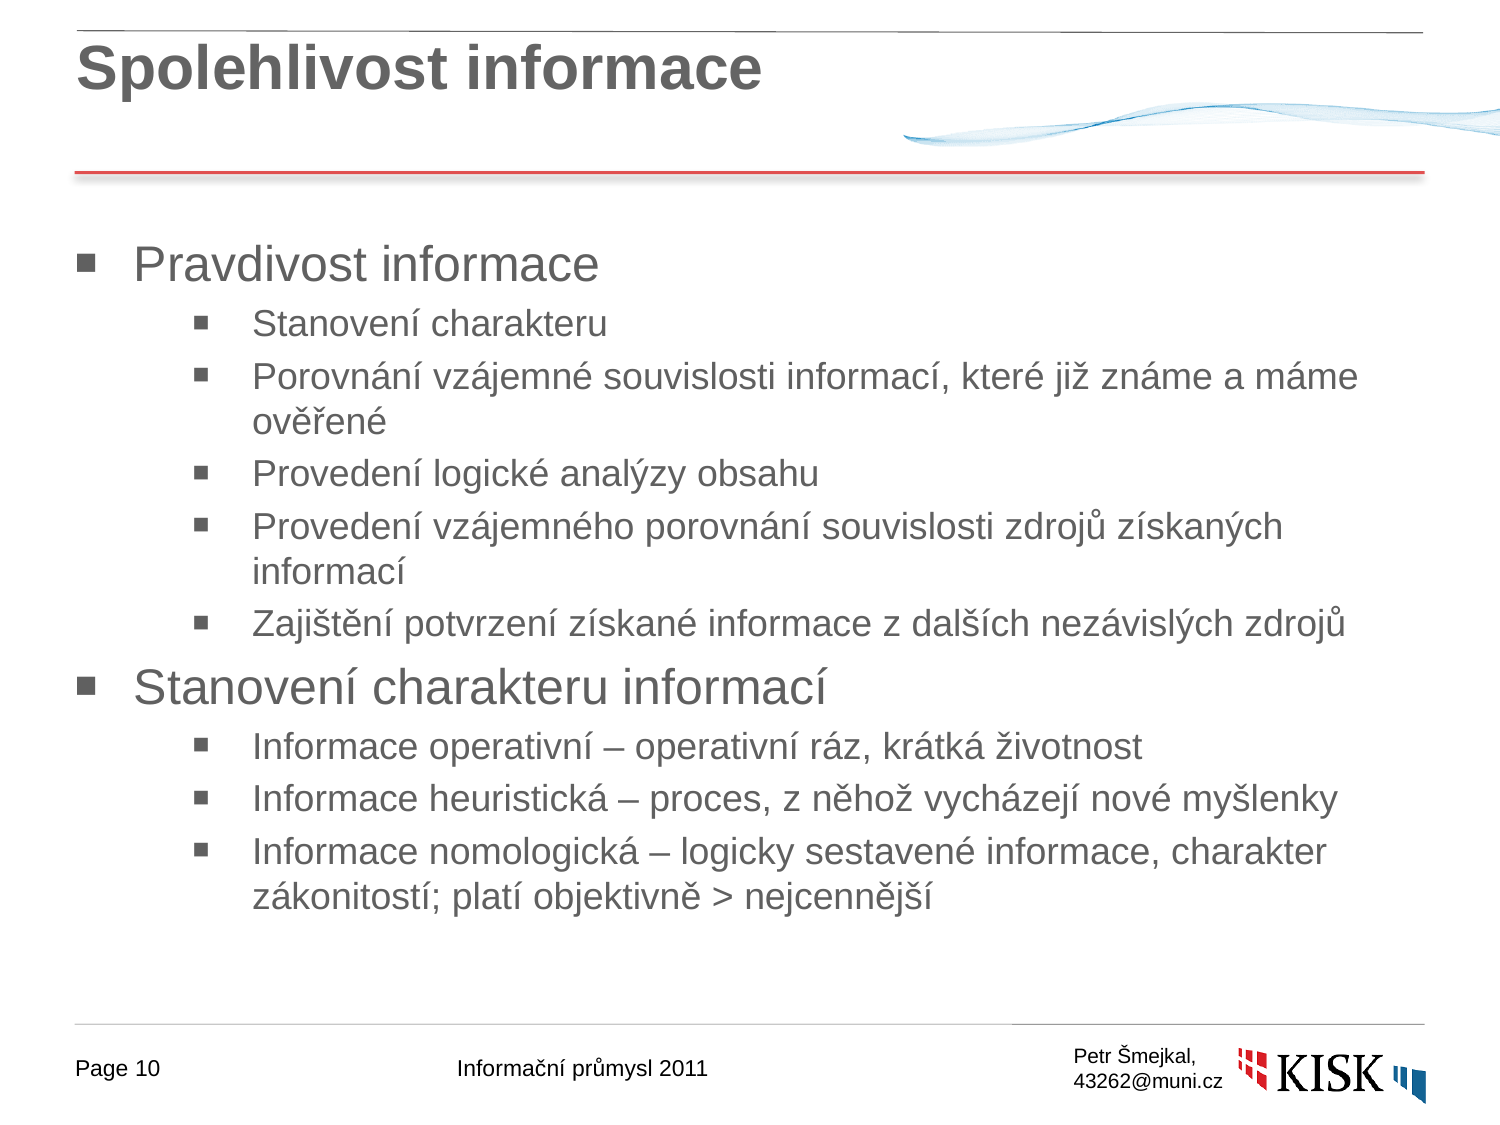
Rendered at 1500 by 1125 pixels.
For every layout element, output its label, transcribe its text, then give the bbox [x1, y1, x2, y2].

title Spolehlivost informace [76, 32, 1318, 175]
picture [1238, 1046, 1426, 1104]
list Pravdivost informace Stanovení charakteru Porovnání vzájemné souvislosti informací, které již známe a máme ověřené Provedení logické analýzy obsahu Provedení vzájemného porovnání souvislosti zdrojů získaných informací Zajištění potvrzení získané informace z dalších nezávislých zdrojů Stanovení charakteru informací Informace operativní – operativní ráz, krátká životnost Informace heuristická – proces, z něhož vycházejí nové myšlenky Informace nomologická – logicky sestavené informace, charakter zákonitostí; platí objektivně > nejcennější [74, 231, 1426, 974]
picture [1318, 101, 1500, 149]
